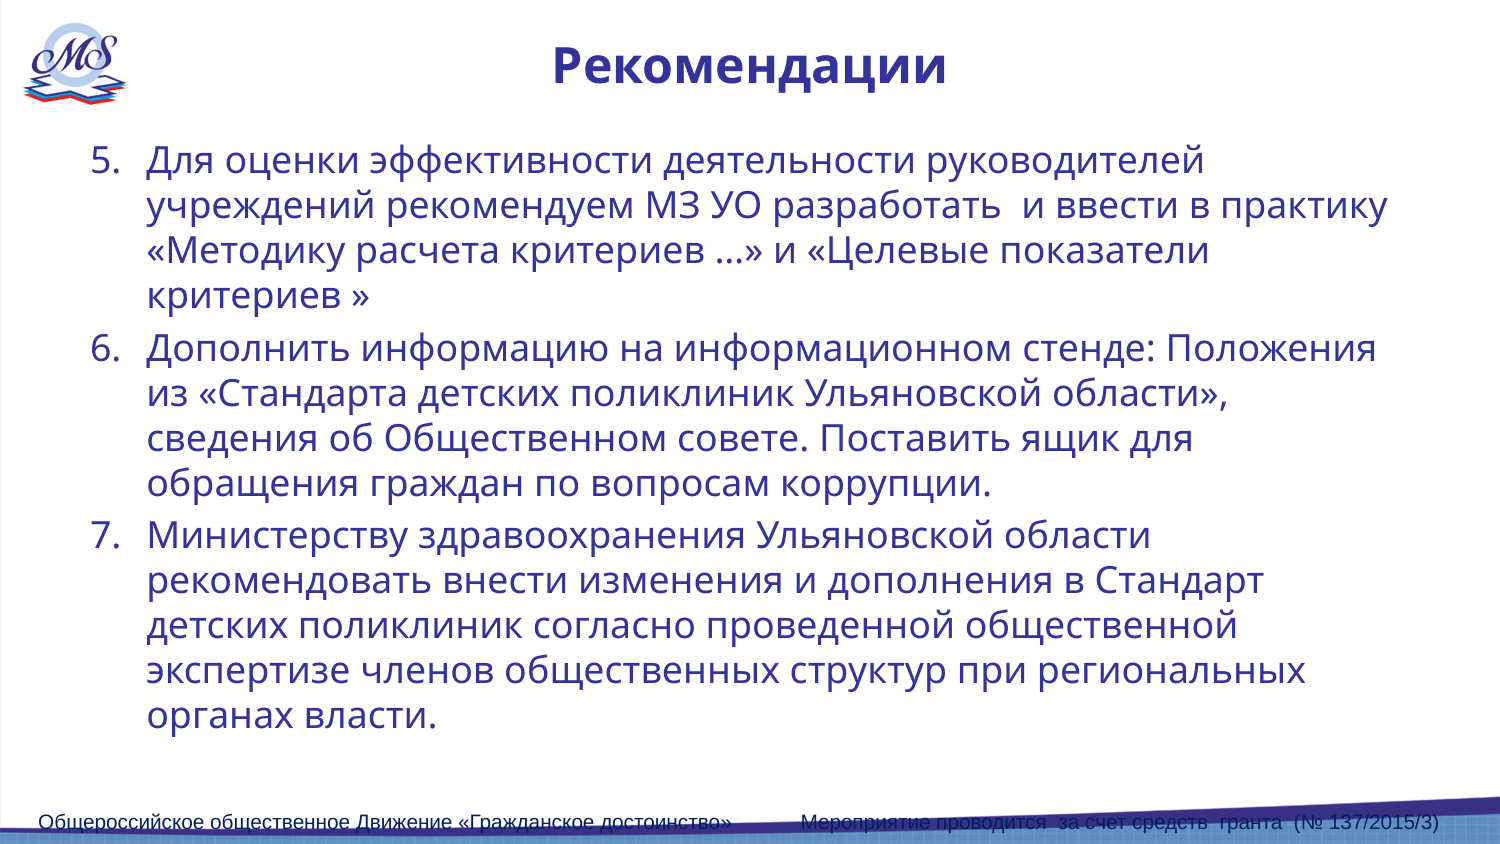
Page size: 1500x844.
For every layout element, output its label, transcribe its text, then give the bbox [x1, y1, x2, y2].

list Для оценки эффективности деятельности руководителей учреждений рекомендуем МЗ УО разработать и ввести в практику «Методику расчета критериев …» и «Целевые показатели критериев » Дополнить информацию на информационном стенде: Положения из «Стандарта детских поликлиник Ульяновской области», сведения об Общественном совете. Поставить ящик для обращения граждан по вопросам коррупции. Министерству здравоохранения Ульяновской области рекомендовать внести изменения и дополнения в Стандарт детских поликлиник согласно проведенной общественной экспертизе членов общественных структур при региональных органах власти. [74, 128, 1426, 688]
text_box Общероссийское общественное Движение «Гражданское достоинство» Мероприятие проводится за счет средств гранта (№ 137/2015/3) [23, 801, 1477, 842]
title Рекомендации [75, 11, 1425, 117]
picture [0, 0, 1500, 844]
